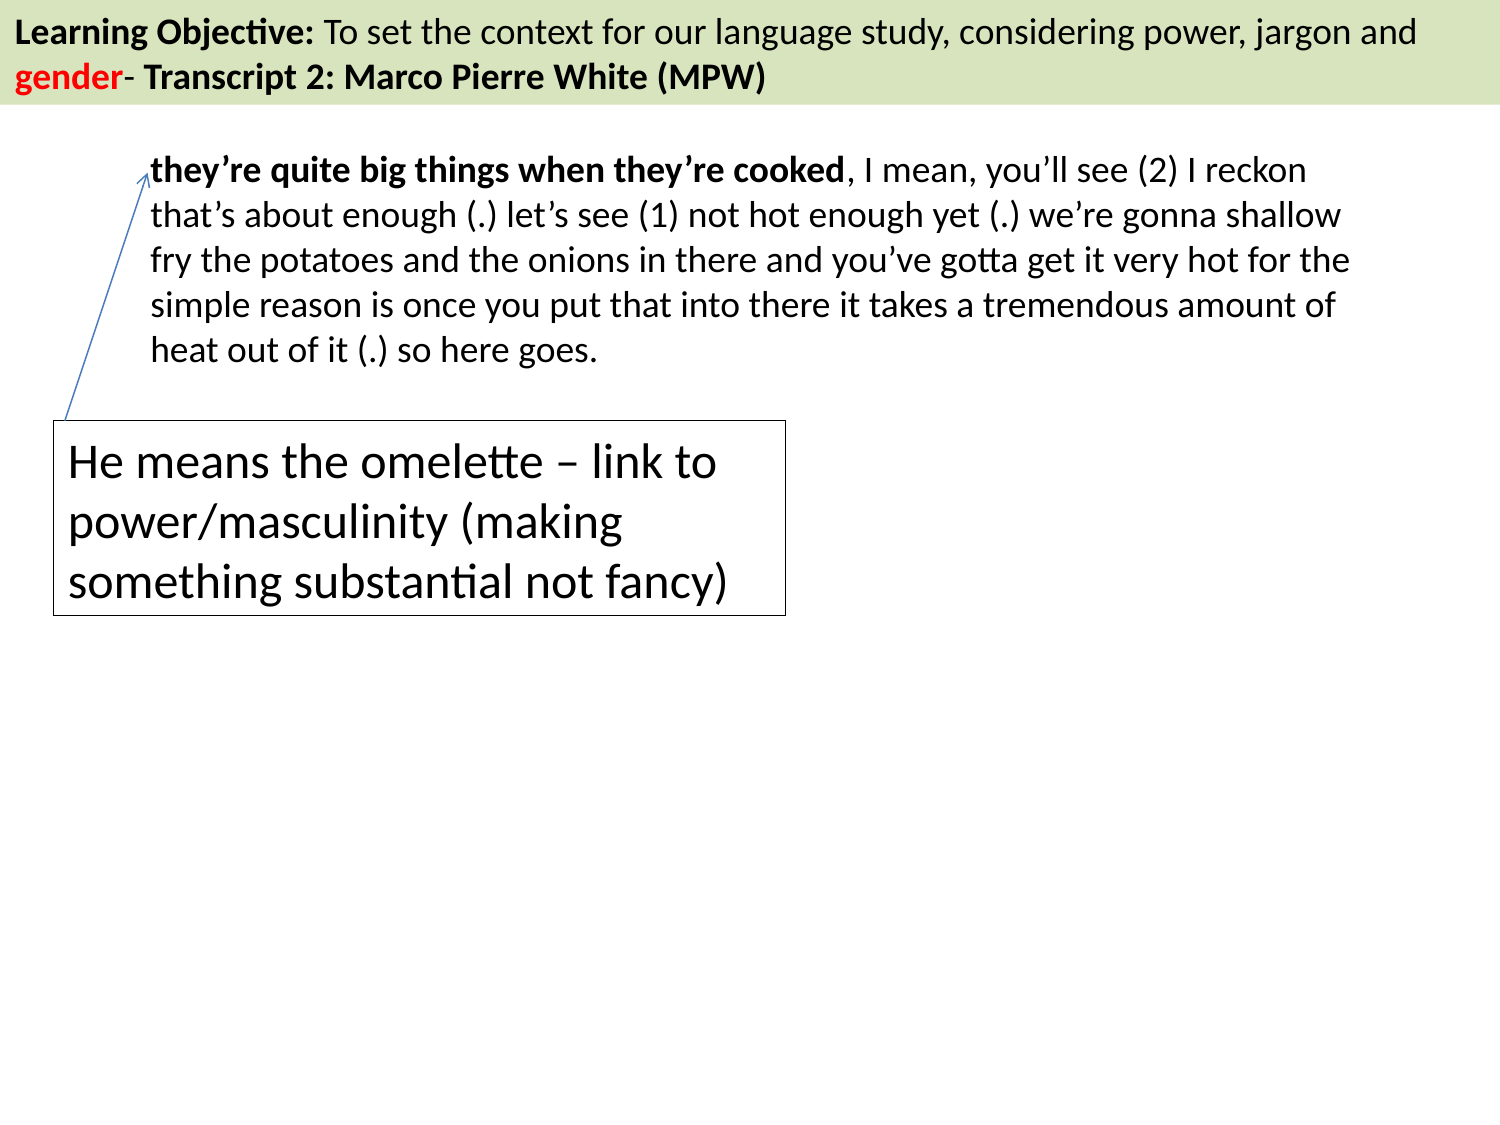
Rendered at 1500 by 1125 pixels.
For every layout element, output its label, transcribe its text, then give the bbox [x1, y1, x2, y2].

text_box Learning Objective: To set the context for our language study, considering power, jargon and gender- Transcript 2: Marco Pierre White (MPW) [0, 0, 1500, 105]
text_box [64, 172, 148, 421]
text_box He means the omelette – link to power/masculinity (making something substantial not fancy) [53, 420, 786, 616]
text_box they’re quite big things when they’re cooked, I mean, you’ll see (2) I reckon that’s about enough (.) let’s see (1) not hot enough yet (.) we’re gonna shallow fry the potatoes and the onions in there and you’ve gotta get it very hot for the simple reason is once you put that into there it takes a tremendous amount of heat out of it (.) so here goes. [135, 137, 1376, 377]
